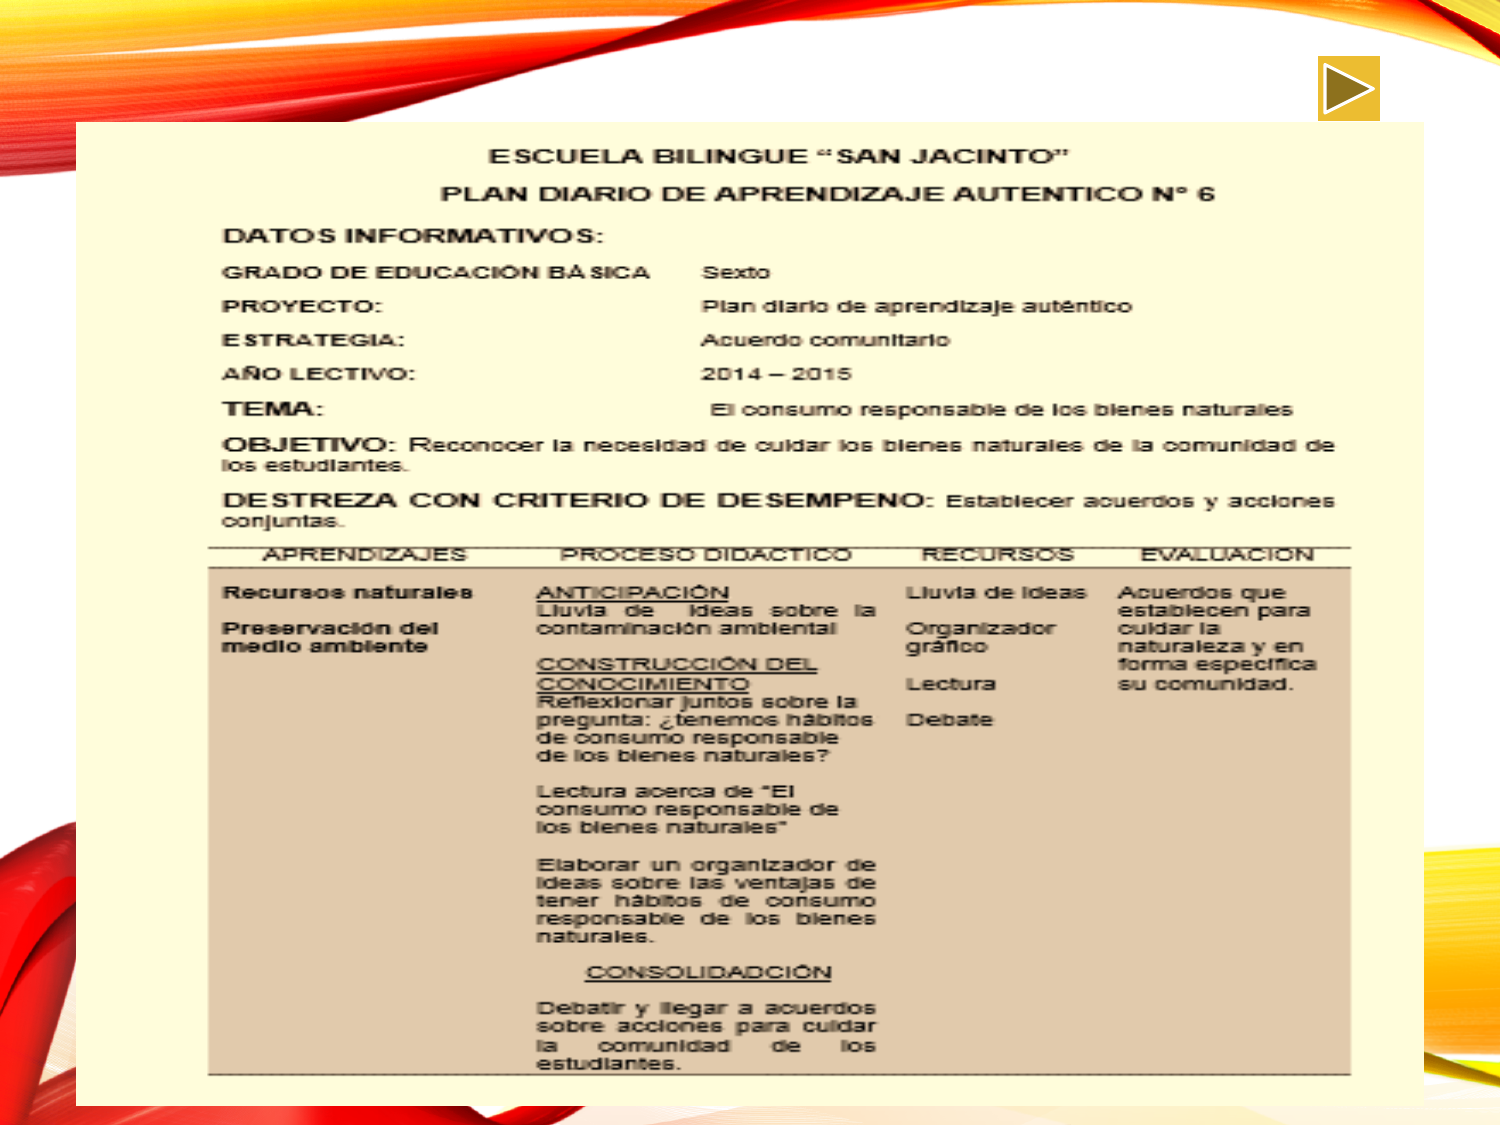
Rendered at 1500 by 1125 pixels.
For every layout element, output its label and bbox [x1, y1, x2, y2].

text_box [1315, 53, 1383, 122]
picture [0, 0, 1500, 1125]
